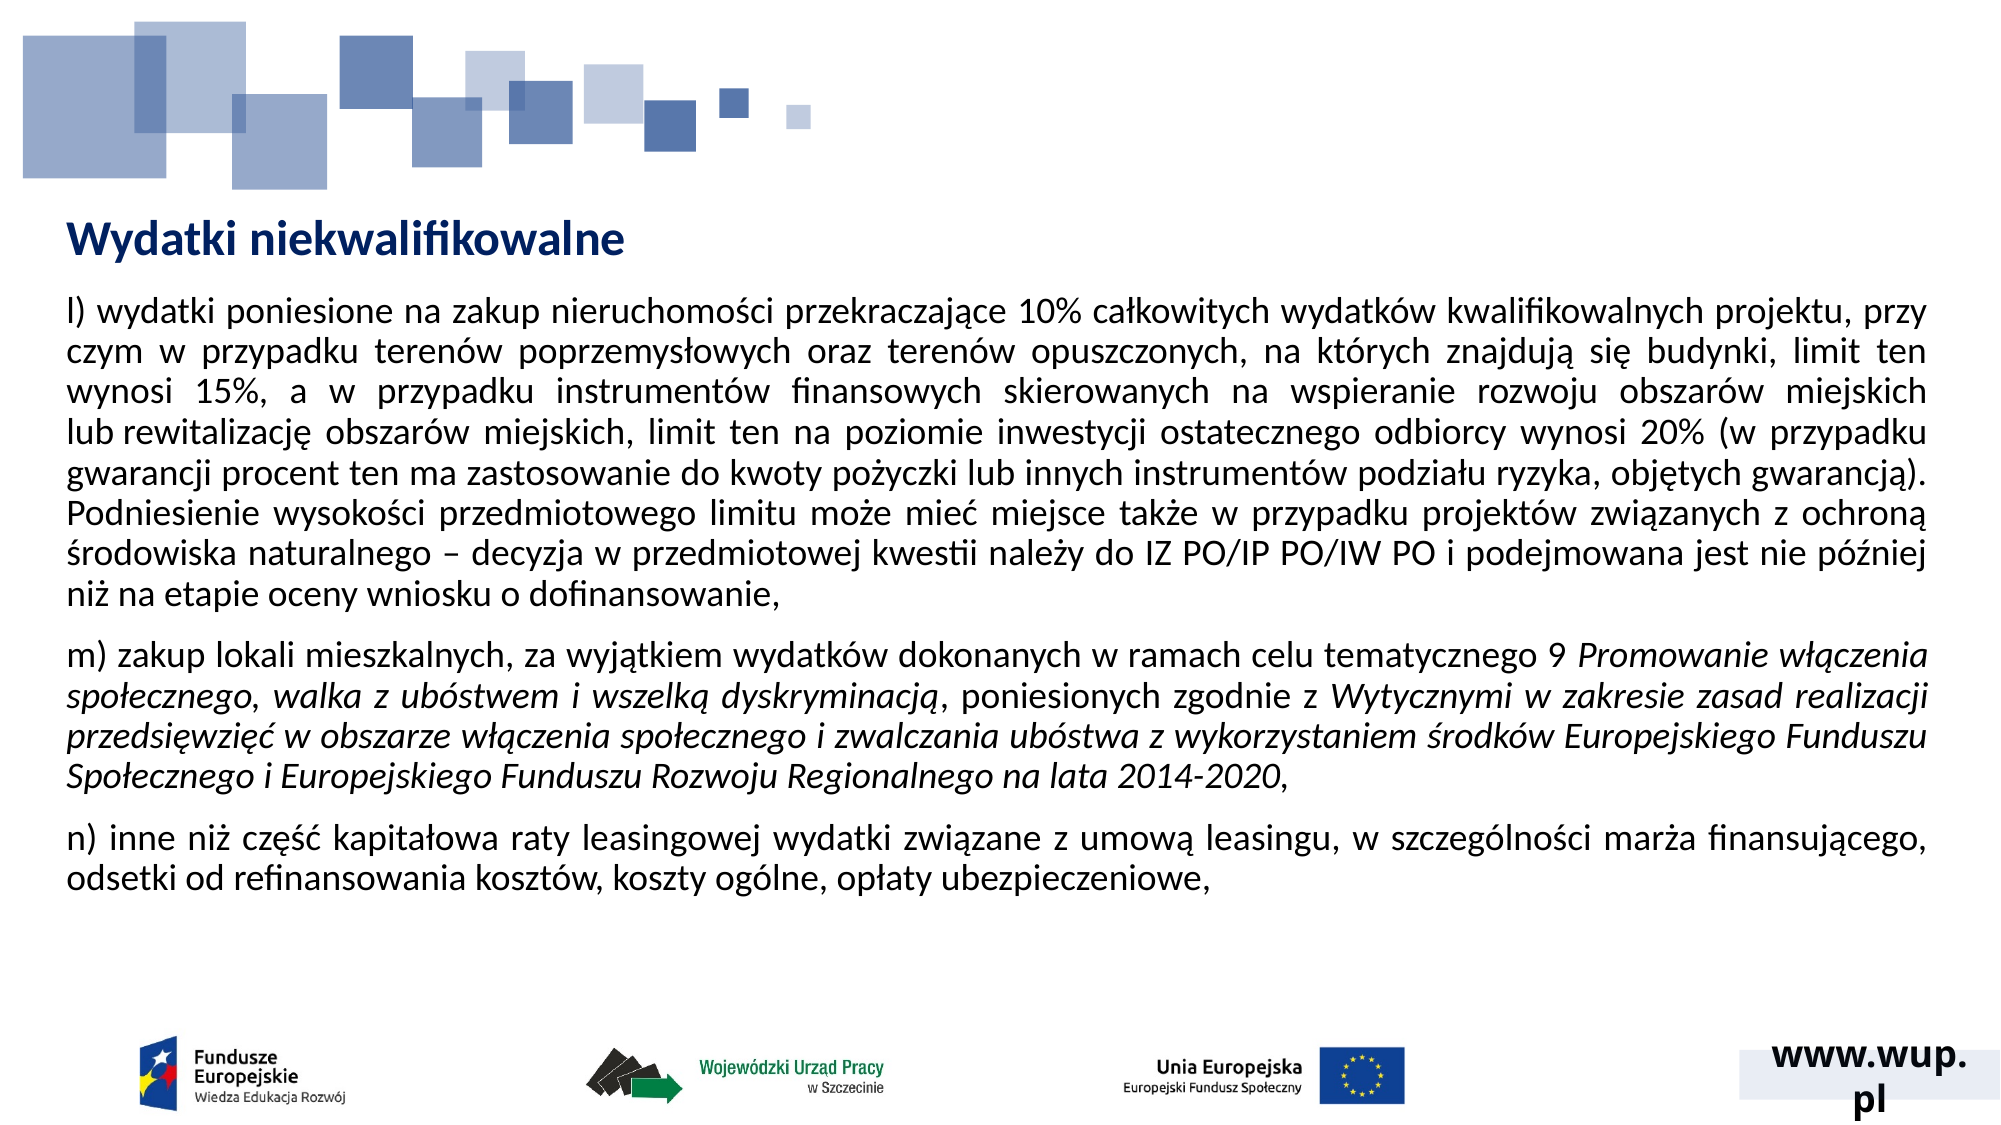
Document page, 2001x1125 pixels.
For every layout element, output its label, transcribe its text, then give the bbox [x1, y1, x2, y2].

list l) wydatki poniesione na zakup nieruchomości przekraczające 10% całkowitych wydatków kwalifikowalnych projektu, przy czym w przypadku terenów poprzemysłowych oraz terenów opuszczonych, na których znajdują się budynki, limit ten wynosi 15%, a w przypadku instrumentów finansowych skierowanych na wspieranie rozwoju obszarów miejskich lub rewitalizację obszarów miejskich, limit ten na poziomie inwestycji ostatecznego odbiorcy wynosi 20% (w przypadku gwarancji procent ten ma zastosowanie do kwoty pożyczki lub innych instrumentów podziału ryzyka, objętych gwarancją). Podniesienie wysokości przedmiotowego limitu może mieć miejsce także w przypadku projektów związanych z ochroną środowiska naturalnego – decyzja w przedmiotowej kwestii należy do IZ PO/IP PO/IW PO i podejmowana jest nie później niż na etapie oceny wniosku o dofinansowanie, m) zakup lokali mieszkalnych, za wyjątkiem wydatków dokonanych w ramach celu tematycznego 9 Promowanie włączenia społecznego, walka z ubóstwem i wszelką dyskryminacją, poniesionych zgodnie z Wytycznymi w zakresie zasad realizacji przedsięwzięć w obszarze włączenia społecznego i zwalczania ubóstwa z wykorzystaniem środków Europejskiego Funduszu Społecznego i Europejskiego Funduszu Rozwoju Regionalnego na lata 2014-2020, n) inne niż część kapitałowa raty leasingowej wydatki związane z umową leasingu, w szczególności marża finansującego, odsetki od refinansowania kosztów, koszty ogólne, opłaty ubezpieczeniowe, [51, 283, 1944, 998]
picture [139, 1017, 363, 1118]
picture [574, 1036, 894, 1115]
title Wydatki niekwalifikowalne [51, 204, 1913, 283]
picture [1104, 1027, 1407, 1123]
